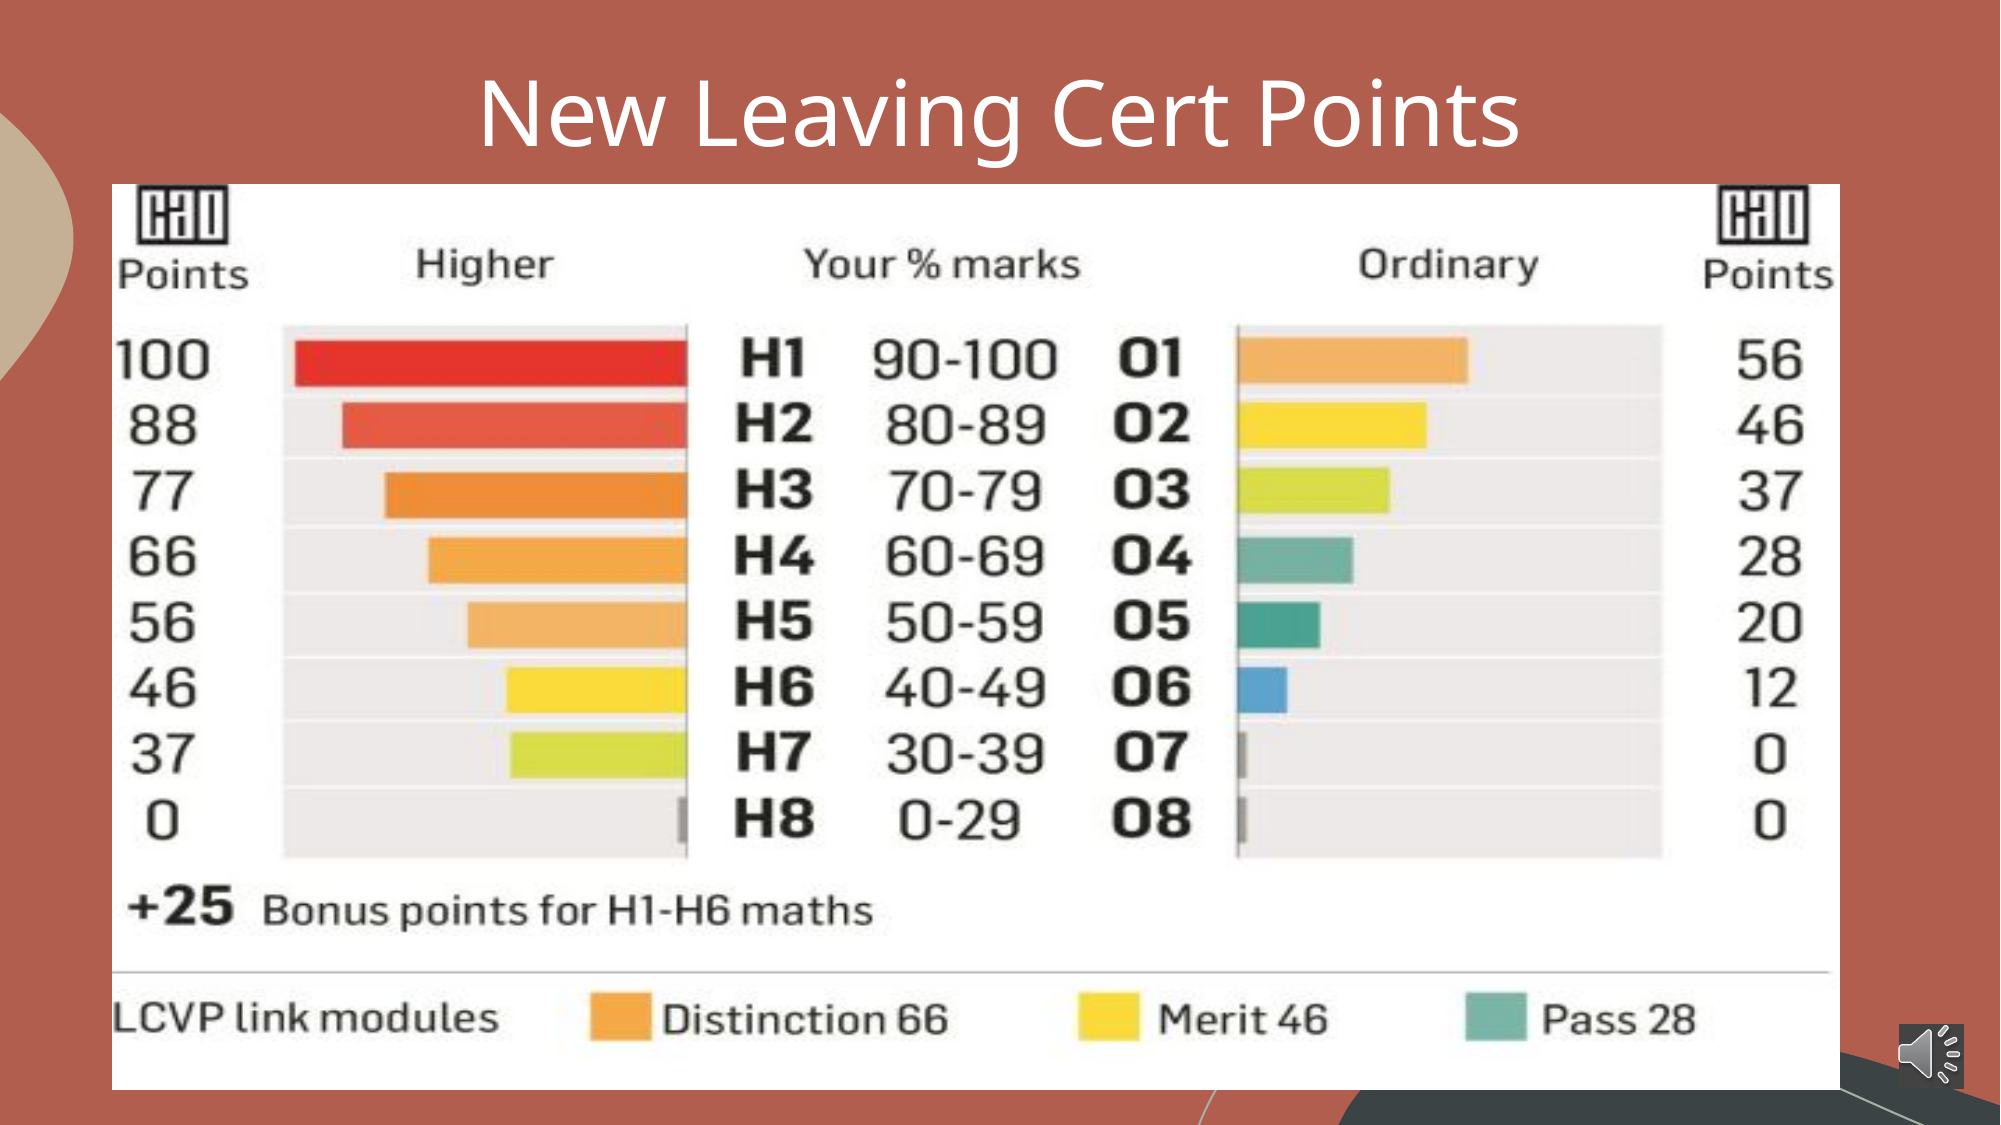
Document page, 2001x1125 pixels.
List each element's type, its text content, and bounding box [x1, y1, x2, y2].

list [112, 184, 1840, 1090]
picture [1897, 1022, 1965, 1090]
title New Leaving Cert Points [125, 16, 1875, 218]
